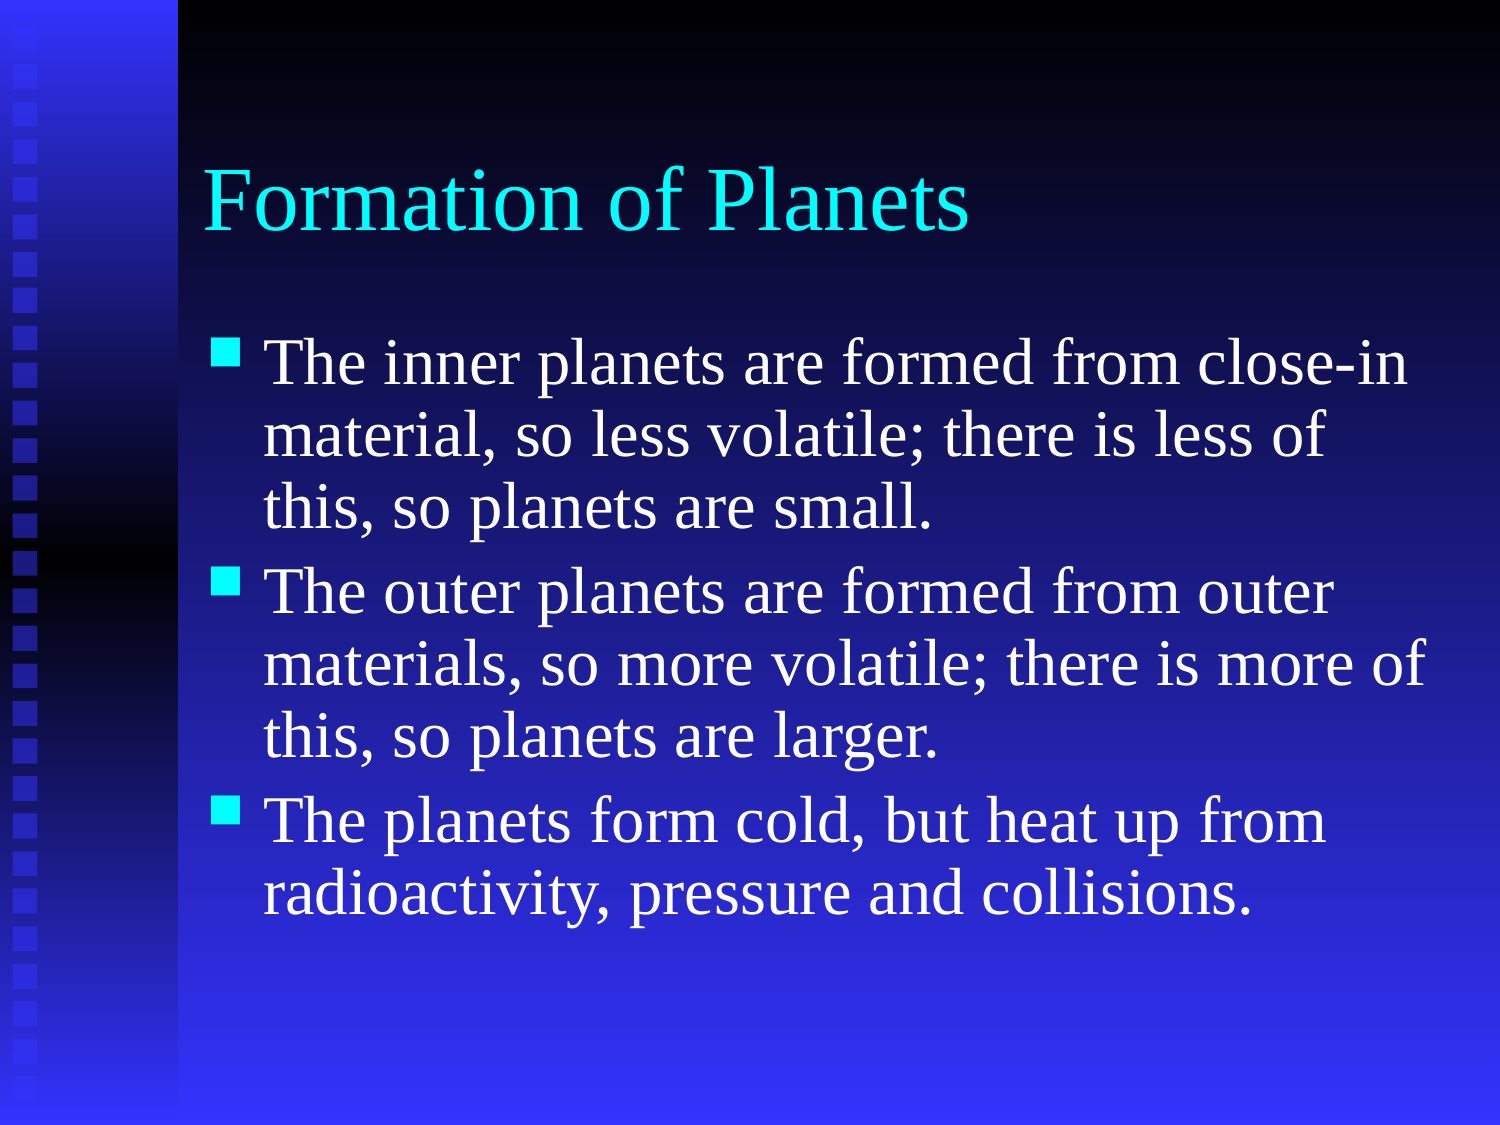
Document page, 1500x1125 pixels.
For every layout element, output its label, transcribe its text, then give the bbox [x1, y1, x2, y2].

list The inner planets are formed from close-in material, so less volatile; there is less of this, so planets are small. The outer planets are formed from outer materials, so more volatile; there is more of this, so planets are larger. The planets form cold, but heat up from radioactivity, pressure and collisions. [191, 319, 1467, 995]
title Formation of Planets [187, 99, 1463, 288]
